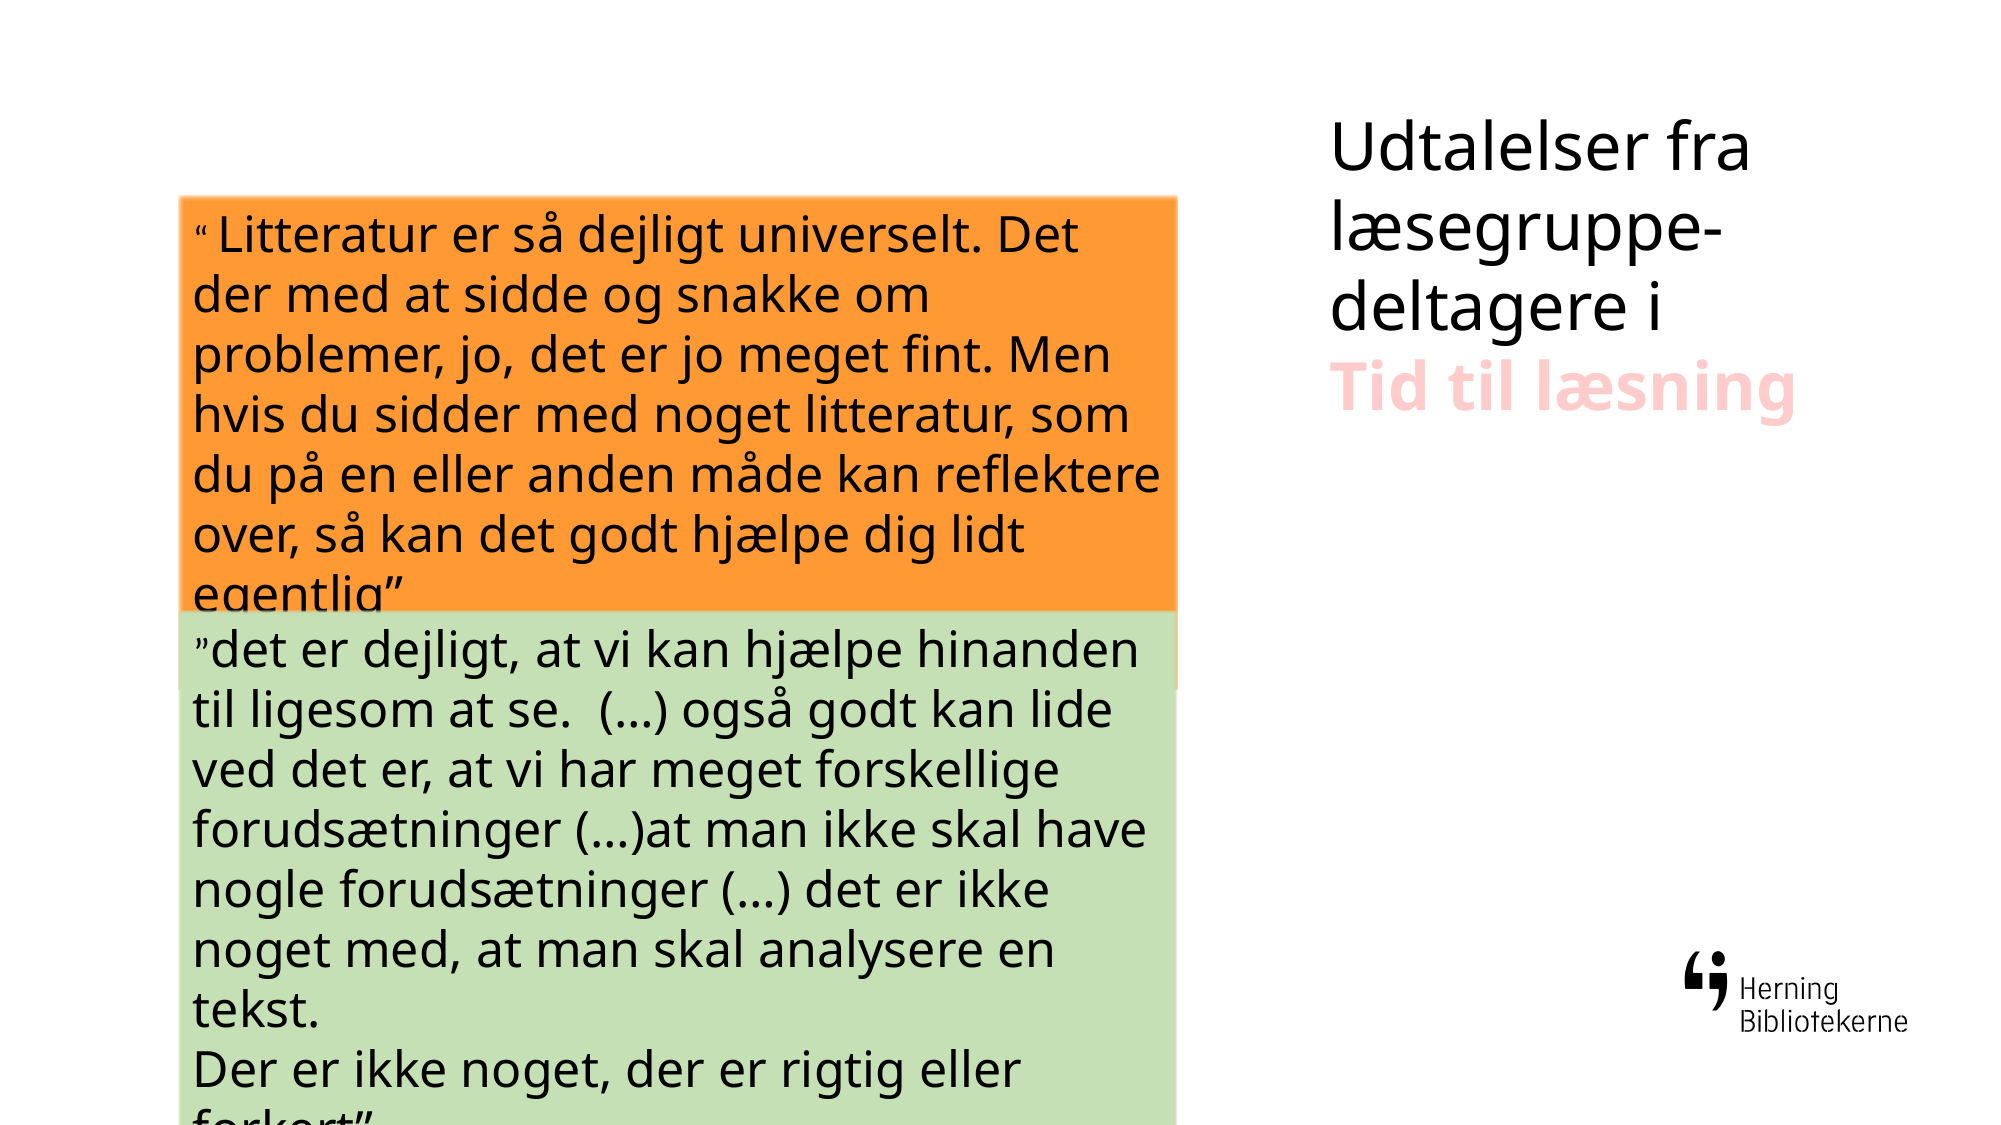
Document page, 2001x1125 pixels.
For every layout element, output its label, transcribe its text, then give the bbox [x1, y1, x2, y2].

picture [1678, 917, 1911, 1081]
text_box Udtalelser fra læsegruppe-deltagere i Tid til læsning [1314, 96, 1911, 432]
text_box “ Litteratur er så dejligt universelt. Det der med at sidde og snakke om problemer, jo, det er jo meget fint. Men hvis du sidder med noget litteratur, som du på en eller anden måde kan reflektere over, så kan det godt hjælpe dig lidt egentlig” – deltager i læsegruppe [185, 202, 1176, 610]
text_box ”det er dejligt, at vi kan hjælpe hinanden til ligesom at se. (…) også godt kan lide ved det er, at vi har meget forskellige forudsætninger (…)at man ikke skal have nogle forudsætninger (…) det er ikke noget med, at man skal analysere en tekst. Der er ikke noget, der er rigtig eller forkert” - deltager i læsegruppe [181, 610, 1177, 1125]
